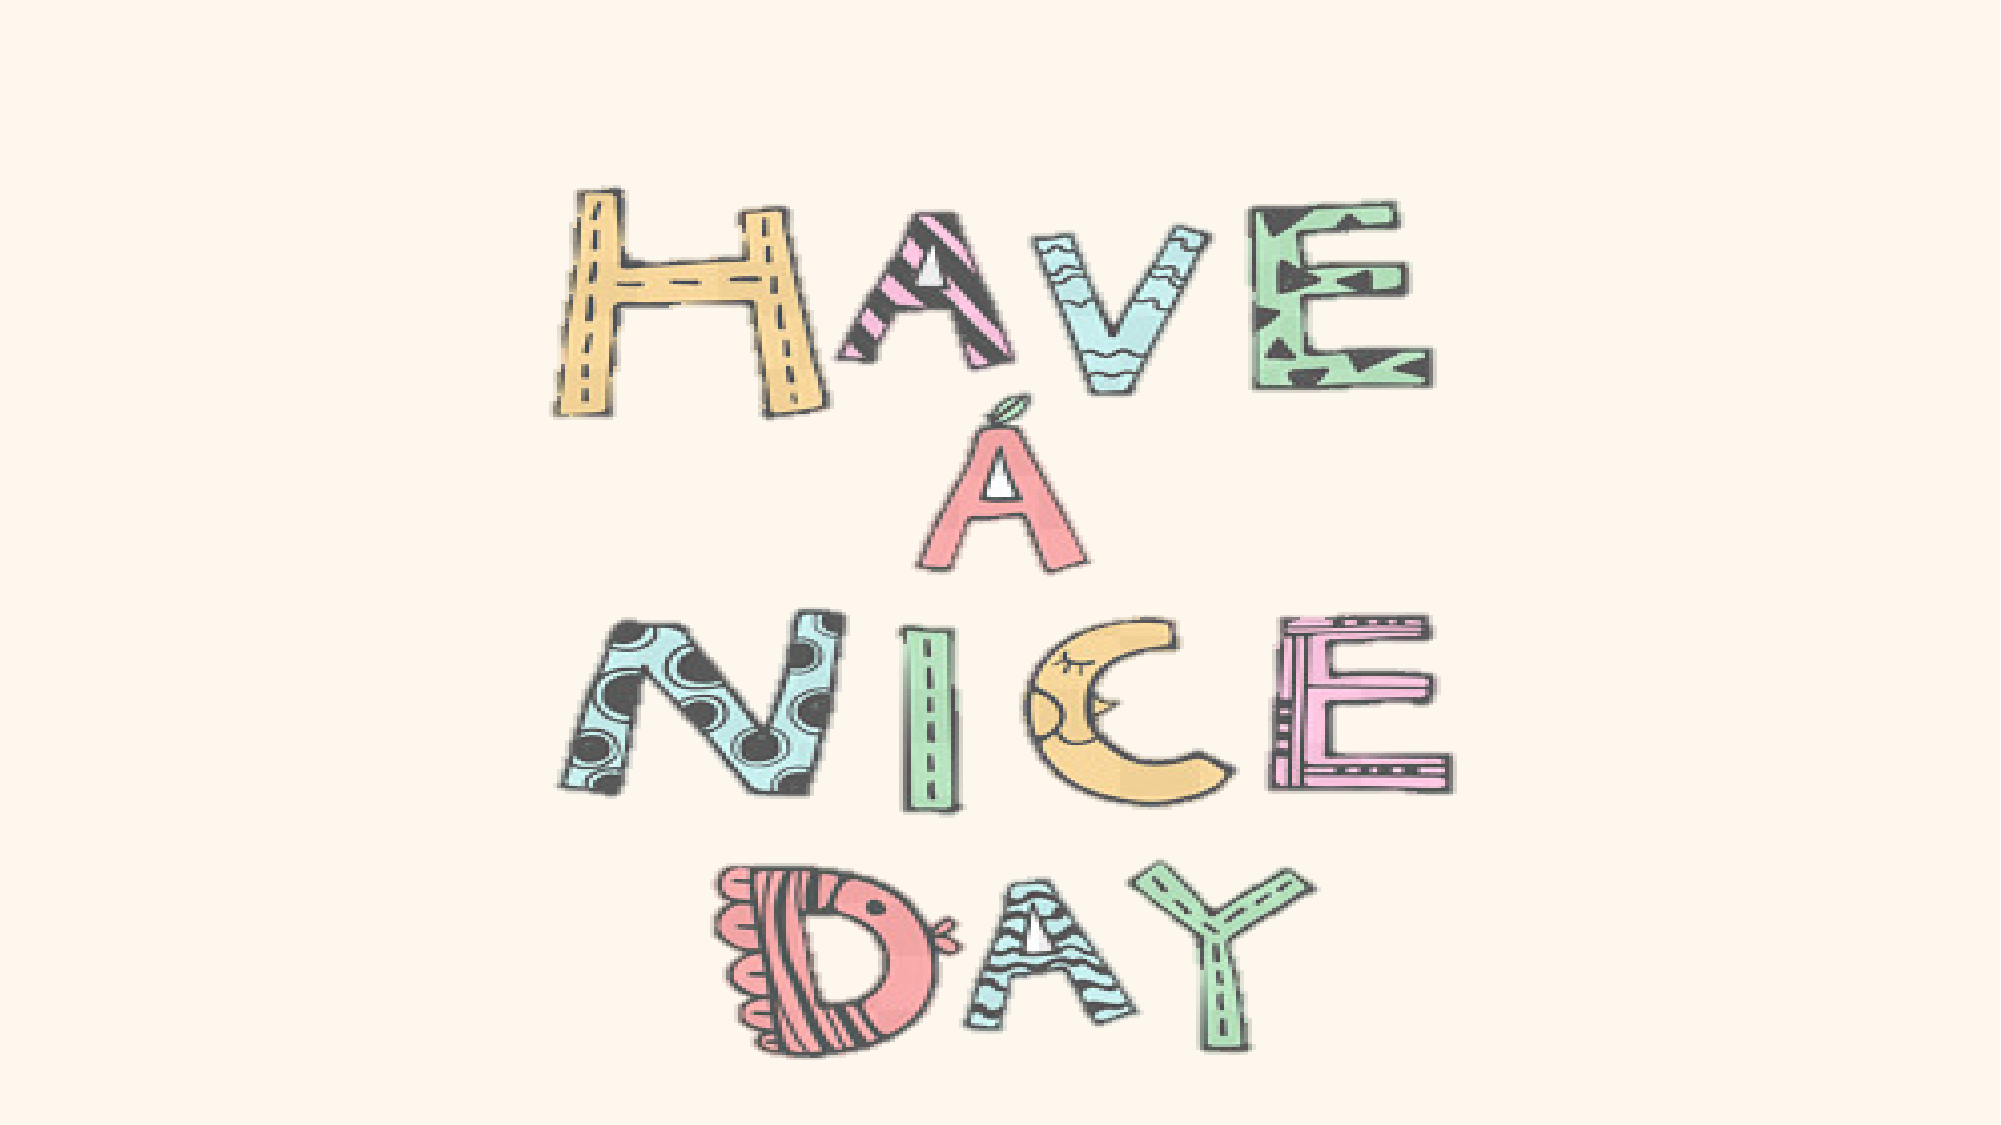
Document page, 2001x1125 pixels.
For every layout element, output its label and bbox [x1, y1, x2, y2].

picture [477, 156, 1522, 1085]
